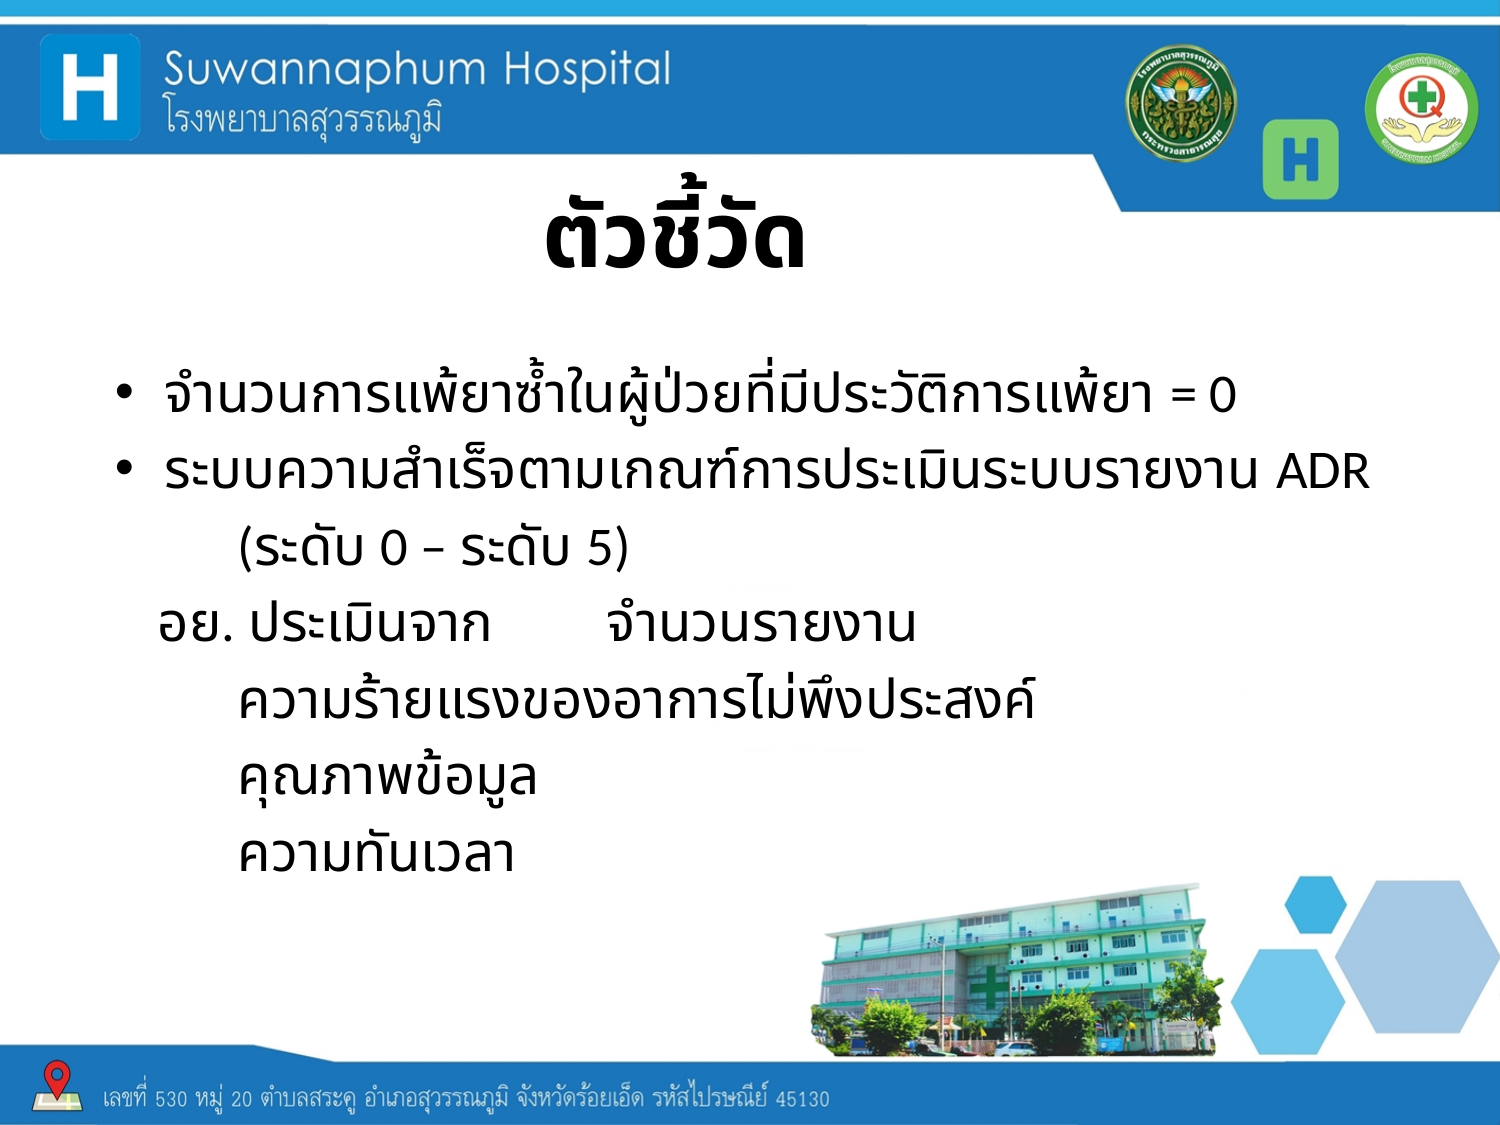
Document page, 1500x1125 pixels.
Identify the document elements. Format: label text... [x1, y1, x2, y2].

title ตัวชี้วัด [1, 137, 1352, 325]
picture [0, 0, 1500, 1125]
list จำนวนการแพ้ยาซ้ำในผู้ป่วยที่มีประวัติการแพ้ยา = 0 ระบบความสำเร็จตามเกณฑ์การประเมินระบบรายงาน ADR (ระดับ 0 – ระดับ 5) อย. ประเมินจาก จำนวนรายงาน ความร้ายแรงของอาการไม่พึงประสงค์ คุณภาพข้อมูล ความทันเวลา [99, 350, 1450, 900]
